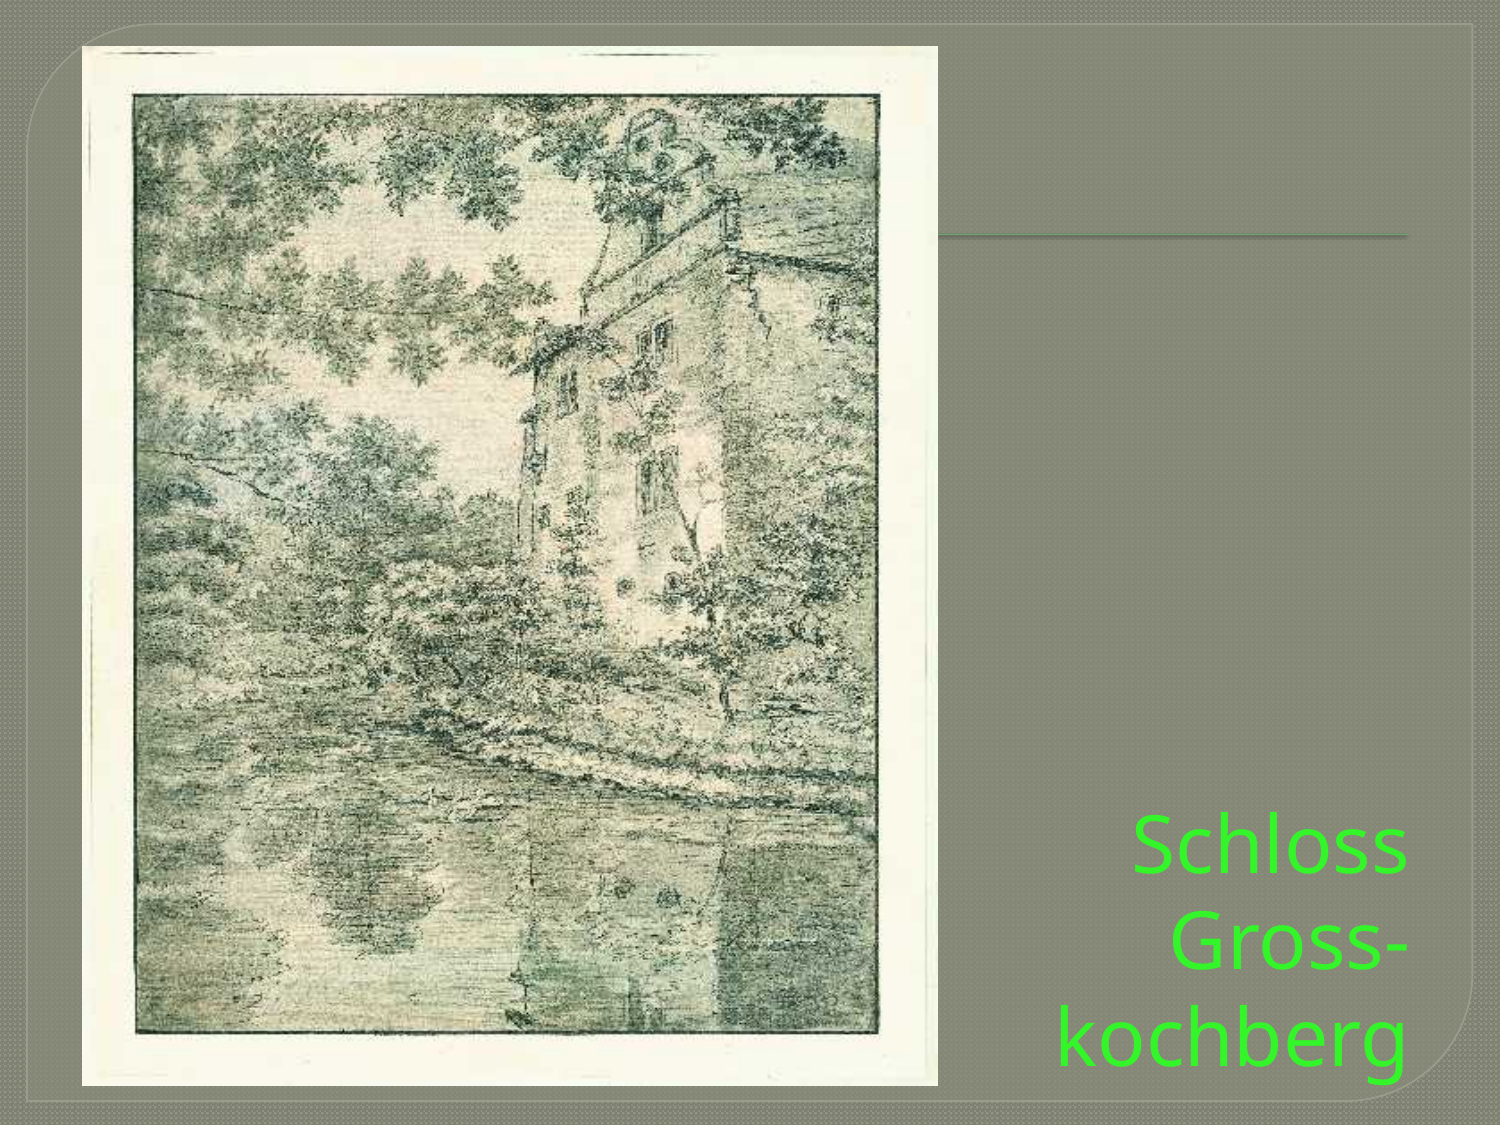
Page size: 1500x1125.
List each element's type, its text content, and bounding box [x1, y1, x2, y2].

title Schloss Gross- kochberg [943, 785, 1425, 1090]
picture [81, 46, 938, 1086]
